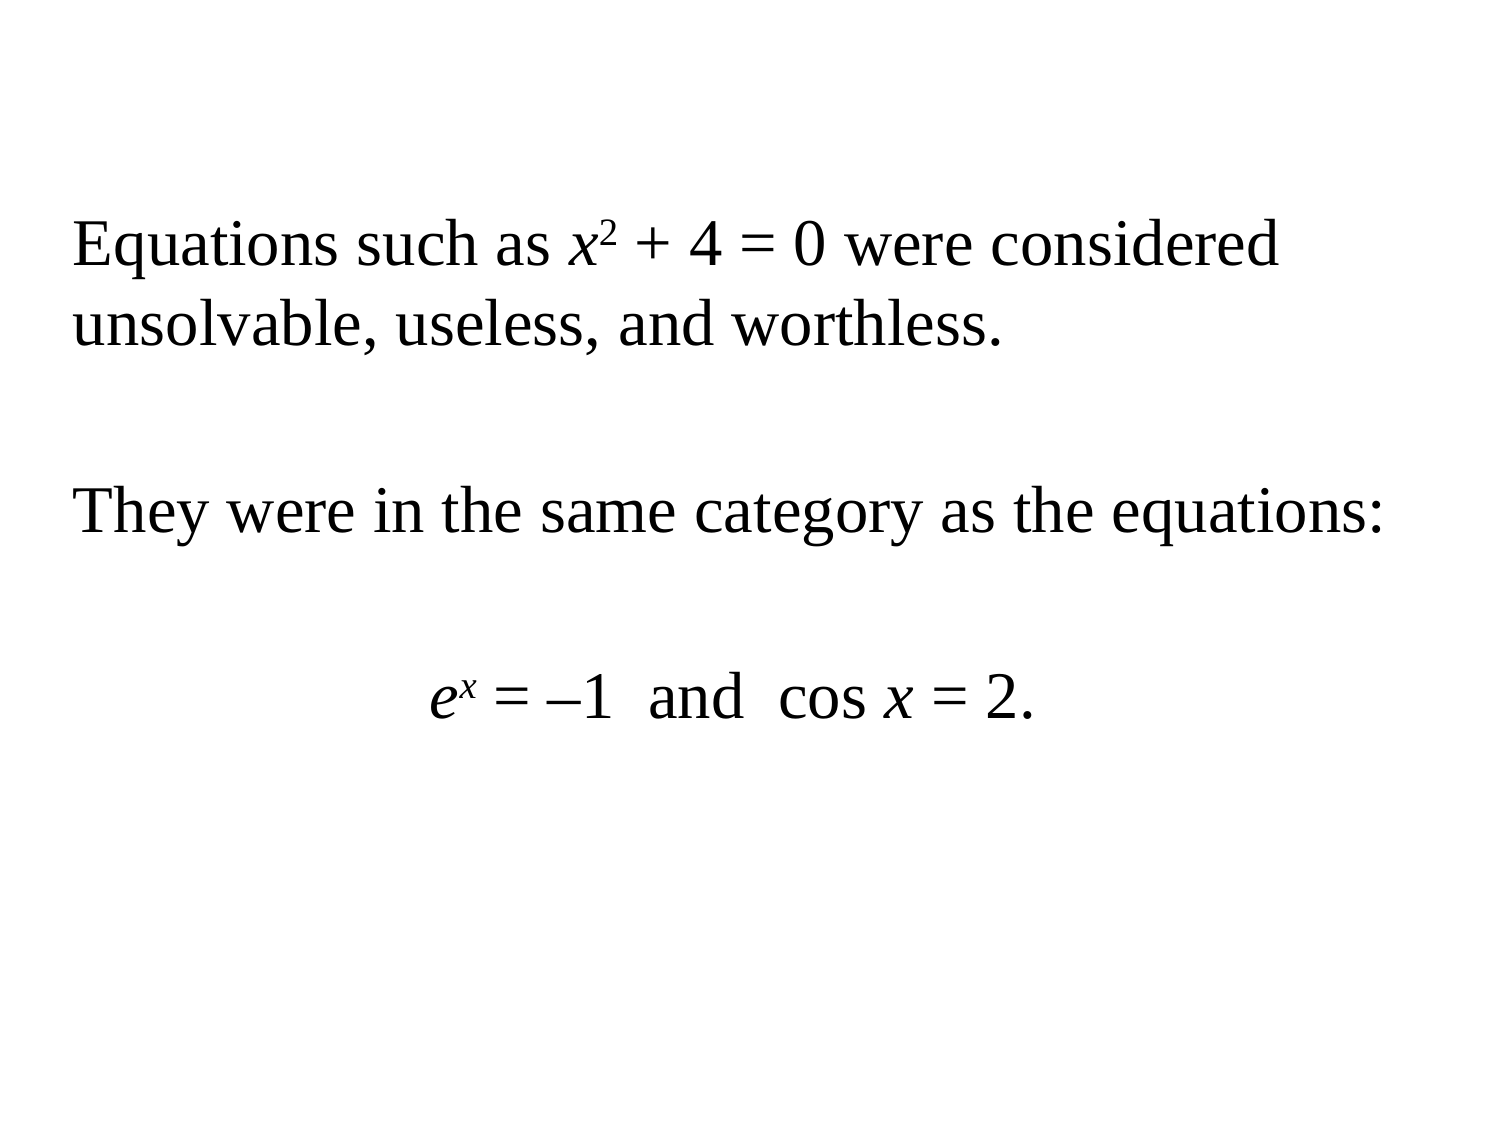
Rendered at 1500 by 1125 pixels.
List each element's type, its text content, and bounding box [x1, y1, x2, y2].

list Equations such as x2 + 4 = 0 were considered unsolvable, useless, and worthless. They were in the same category as the equations: ex = –1 and cos x = 2. [57, 191, 1408, 934]
